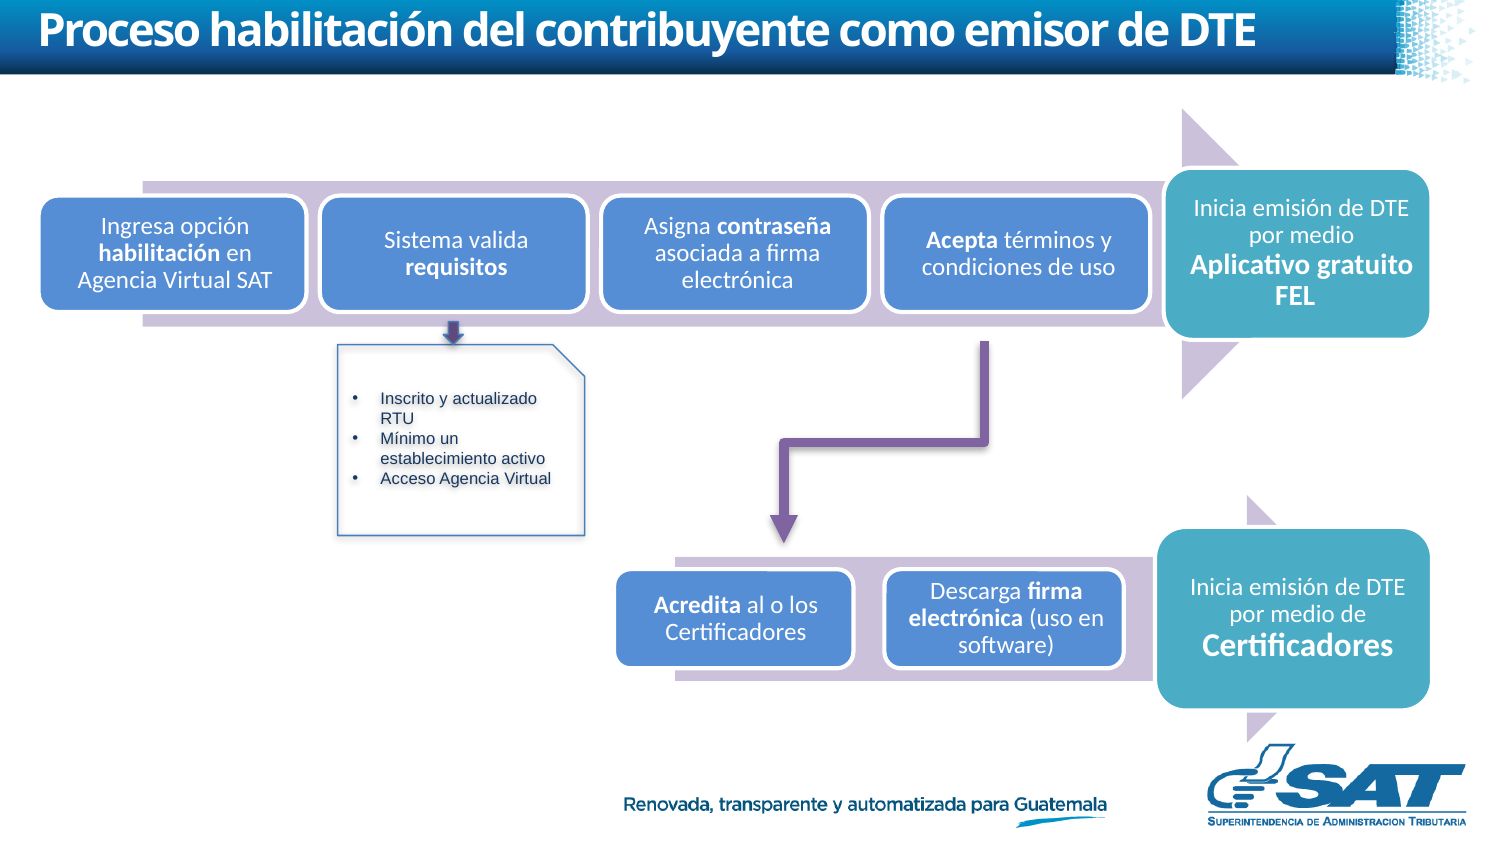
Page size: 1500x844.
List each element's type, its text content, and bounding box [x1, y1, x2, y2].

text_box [782, 341, 986, 543]
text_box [613, 494, 1433, 744]
picture [0, 0, 1500, 844]
text_box Inscrito y actualizado RTU Mínimo un establecimiento activo Acceso Agencia Virtual [336, 408, 586, 537]
picture [410, 11, 420, 18]
text_box Proceso habilitación del contribuyente como emisor de DTE [25, 29, 1433, 54]
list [37, 108, 1433, 400]
